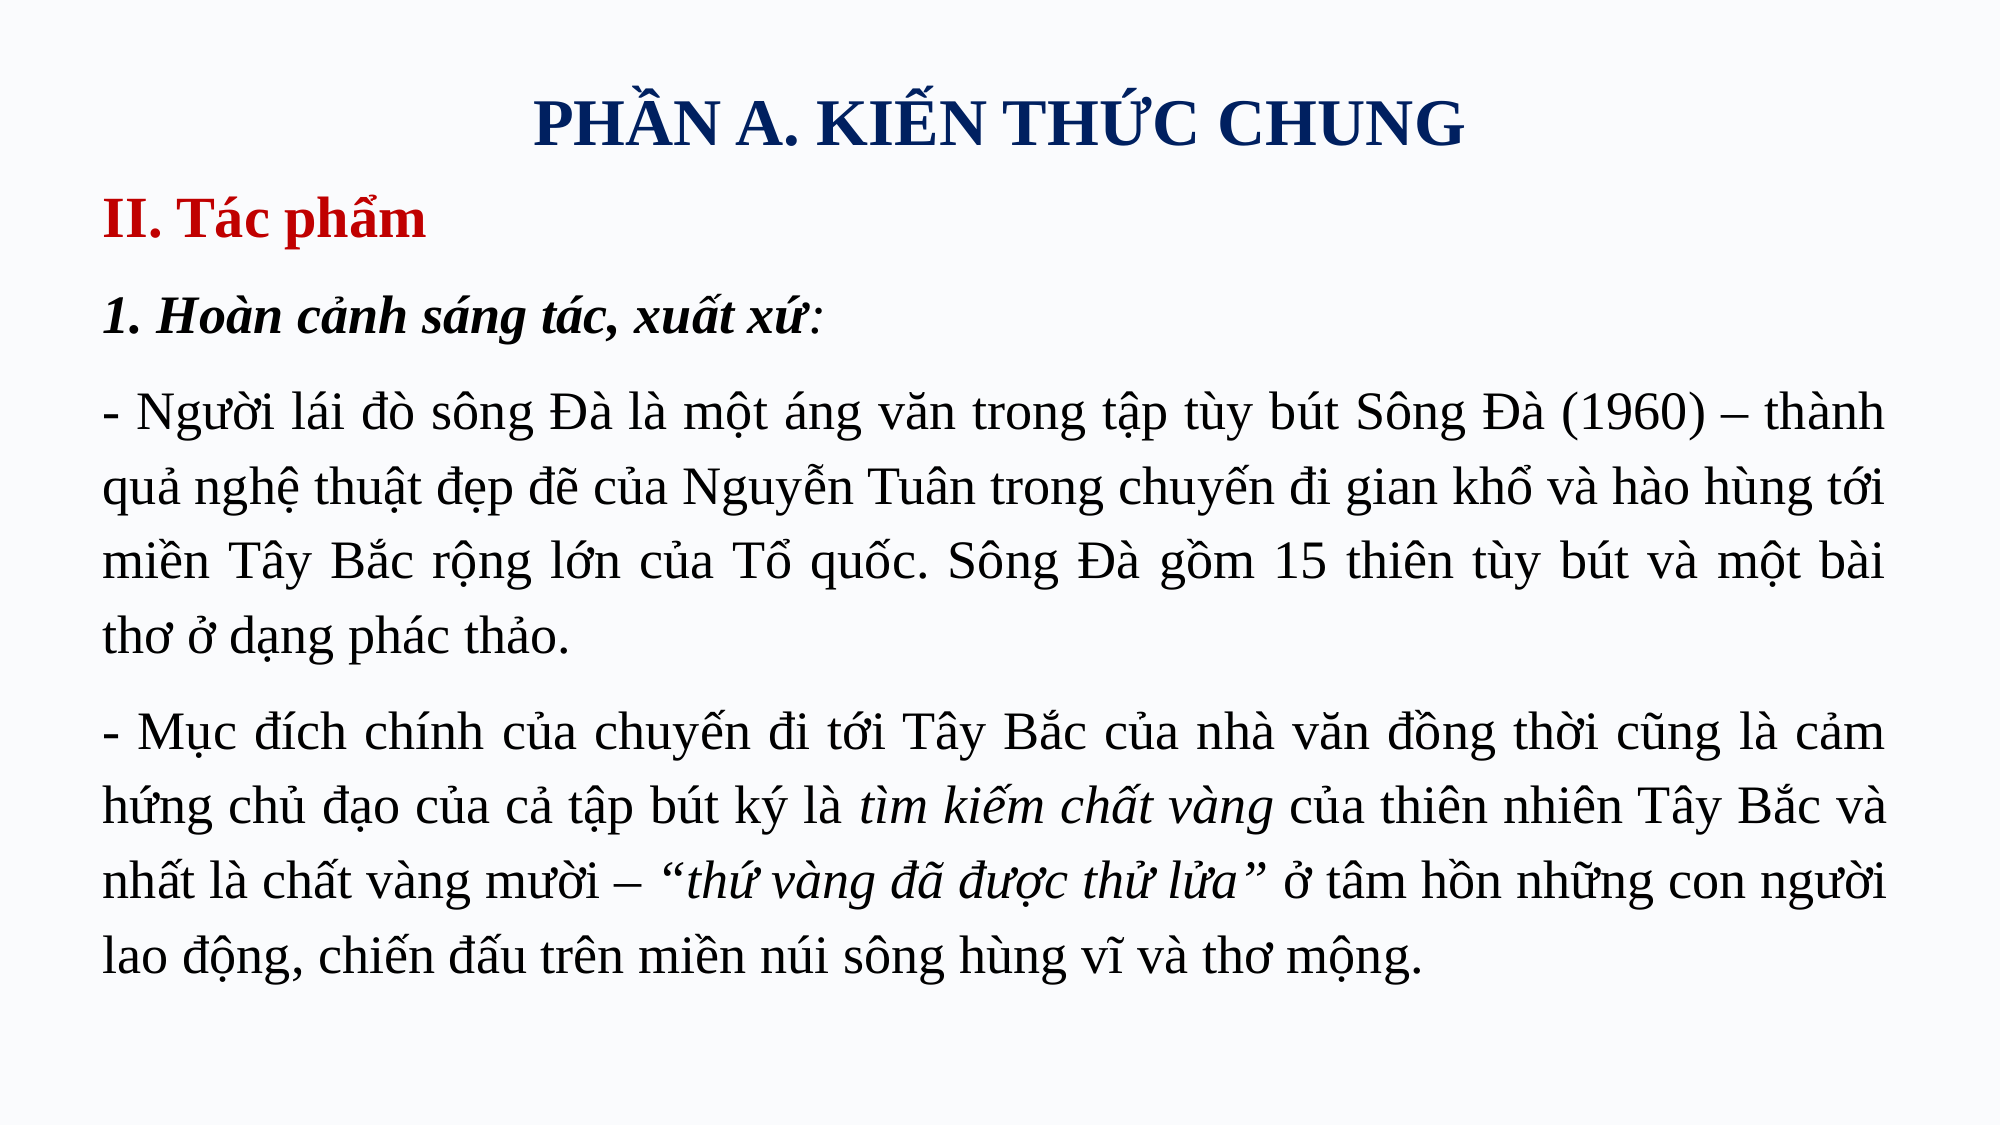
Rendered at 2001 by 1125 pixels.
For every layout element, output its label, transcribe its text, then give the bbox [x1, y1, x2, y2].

title PHẦN A. KIẾN THỨC CHUNG [137, 59, 1863, 161]
text_box II. Tác phẩm 1. Hoàn cảnh sáng tác, xuất xứ: - Người lái đò sông Đà là một áng văn trong tập tùy bút Sông Đà (1960) – thành quả nghệ thuật đẹp đẽ của Nguyễn Tuân trong chuyến đi gian khổ và hào hùng tới miền Tây Bắc rộng lớn của Tổ quốc. Sông Đà gồm 15 thiên tùy bút và một bài thơ ở dạng phác thảo. - Mục đích chính của chuyến đi tới Tây Bắc của nhà văn đồng thời cũng là cảm hứng chủ đạo của cả tập bút ký là tìm kiếm chất vàng của thiên nhiên Tây Bắc và nhất là chất vàng mười – “thứ vàng đã được thử lửa” ở tâm hồn những con người lao động, chiến đấu trên miền núi sông hùng vĩ và thơ mộng. [87, 161, 1904, 992]
